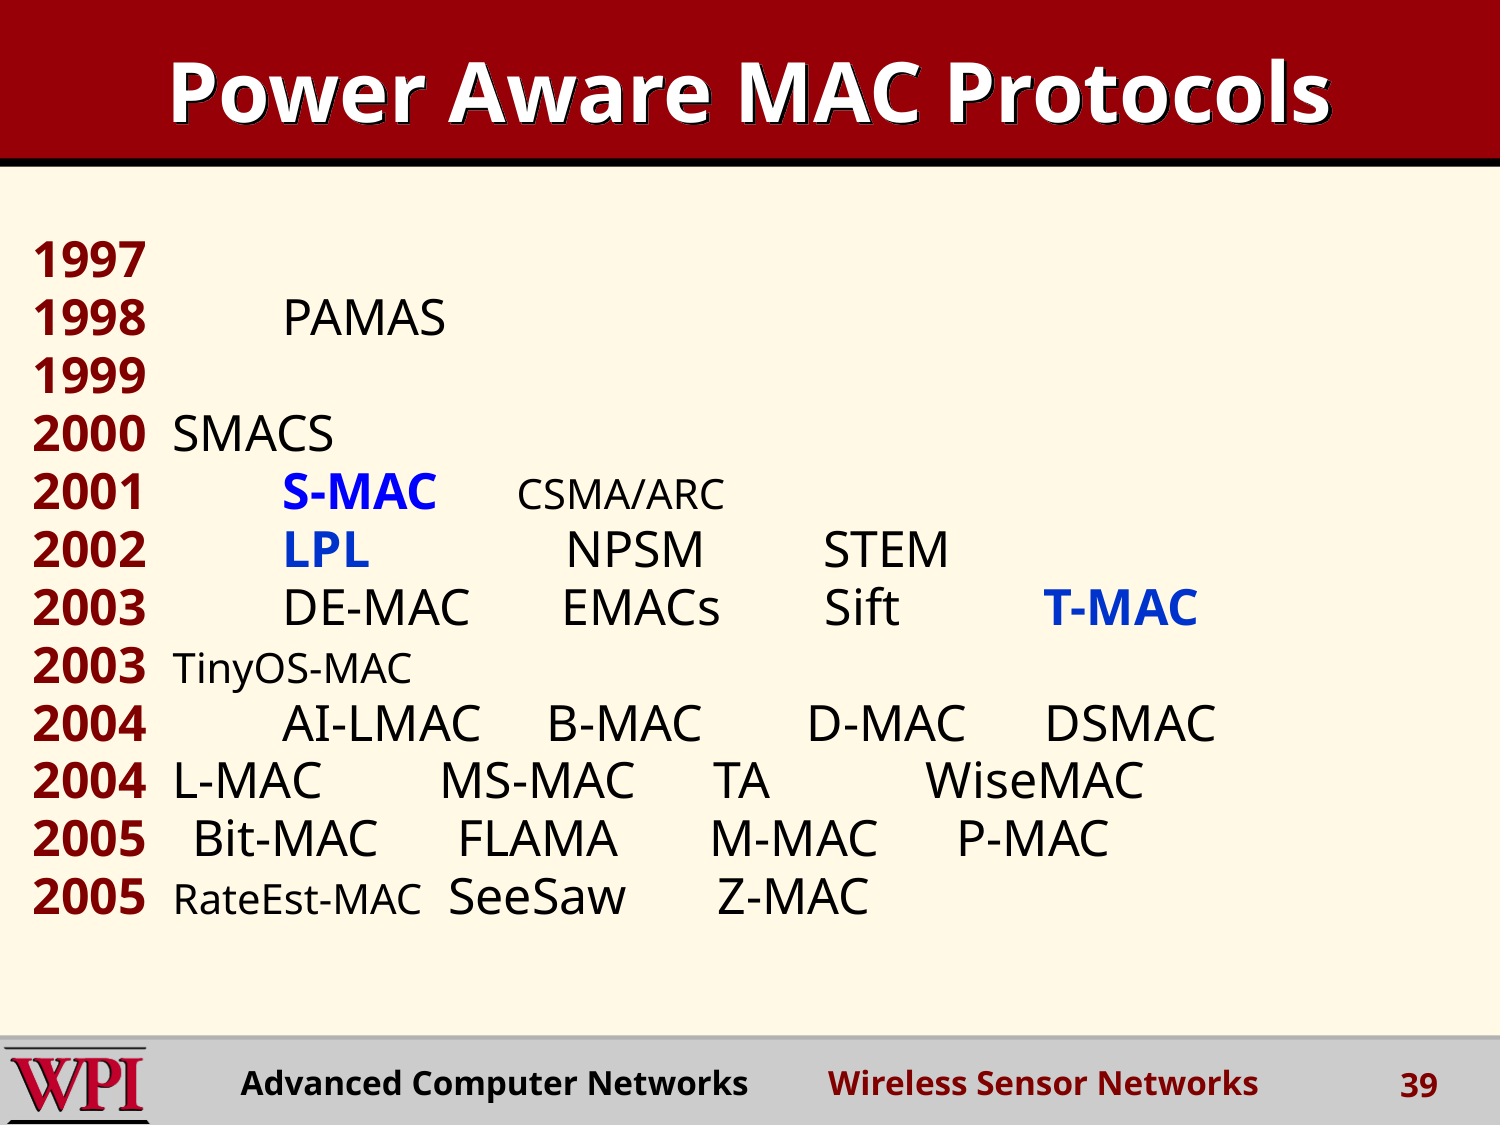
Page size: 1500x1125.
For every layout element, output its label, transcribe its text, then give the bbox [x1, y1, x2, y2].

picture [0, 1040, 1500, 1125]
list 1997 1998 PAMAS 1999 2000 SMACS 2001 S-MAC CSMA/ARC 2002 LPL NPSM STEM 2003 DE-MAC EMACs Sift T-MAC 2003 TinyOS-MAC 2004 AI-LMAC B-MAC D-MAC DSMAC 2004 L-MAC MS-MAC TA WiseMAC 2005 Bit-MAC FLAMA M-MAC P-MAC 2005 RateEst-MAC SeeSaw Z-MAC [17, 231, 1477, 988]
title Power Aware MAC Protocols [29, 18, 1471, 150]
picture [0, 167, 1500, 1035]
footer Advanced Computer Networks Wireless Sensor Networks [163, 1054, 1337, 1122]
slide_number 39 [1344, 1056, 1495, 1107]
picture [0, 0, 1500, 158]
